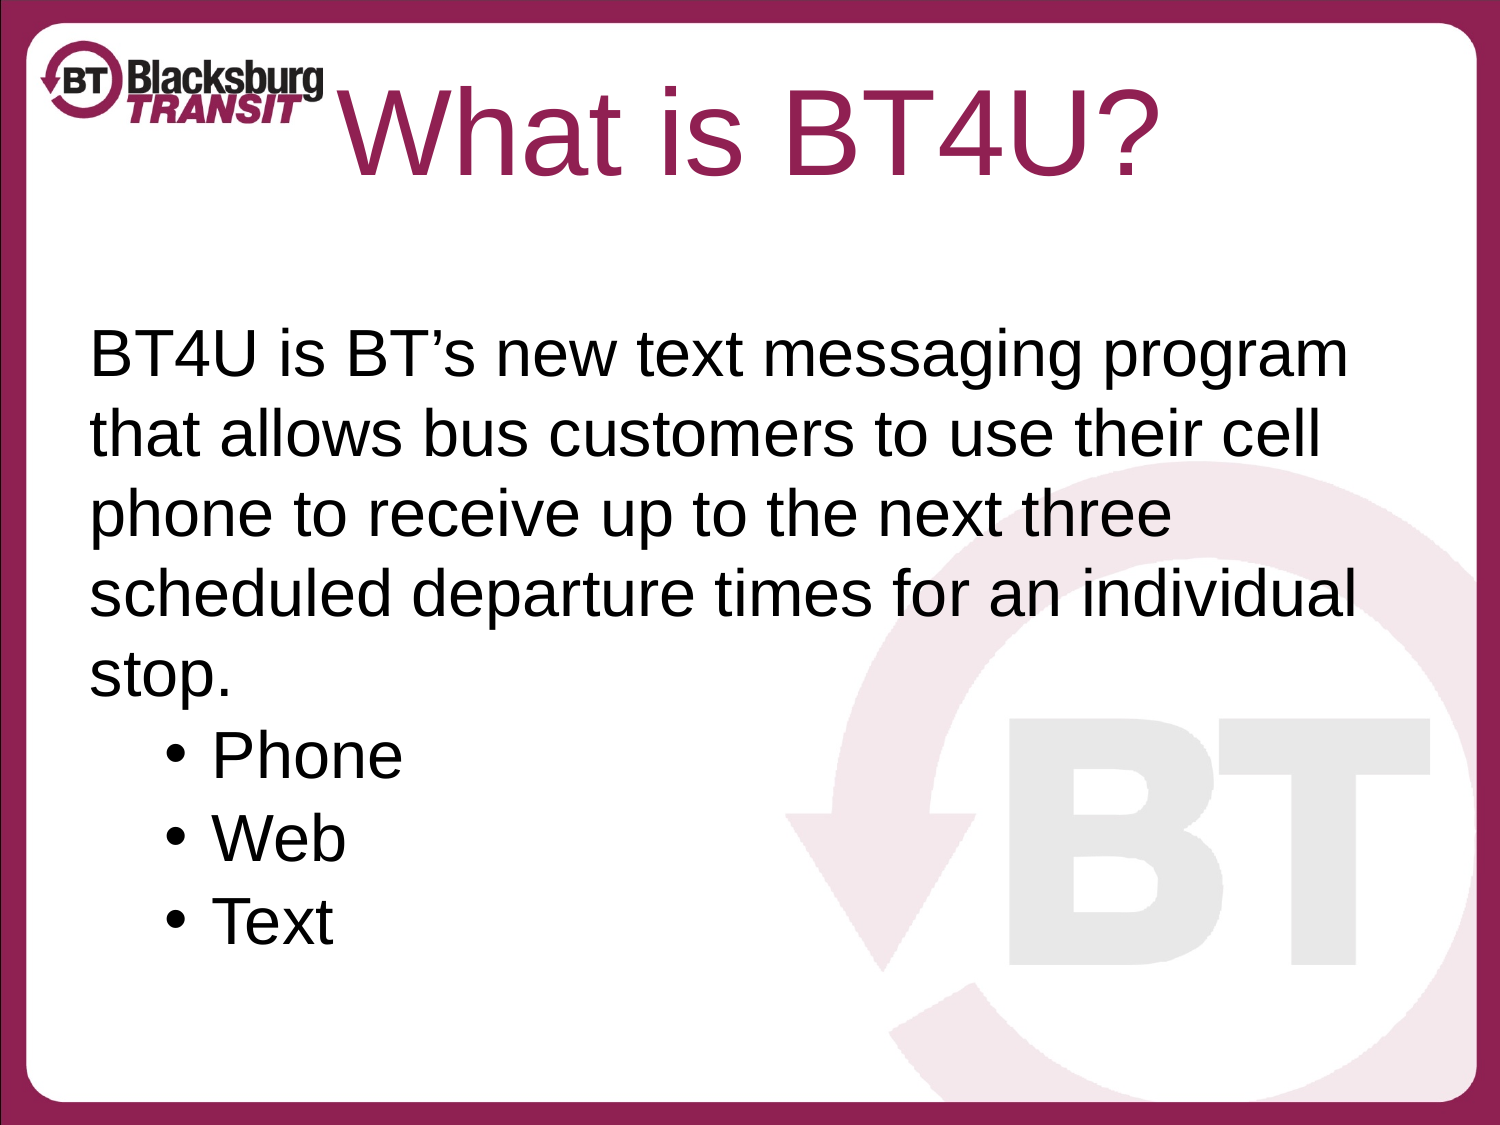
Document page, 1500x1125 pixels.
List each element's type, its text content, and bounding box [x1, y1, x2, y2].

picture [0, 0, 1500, 1125]
list BT4U is BT’s new text messaging program that allows bus customers to use their cell phone to receive up to the next three scheduled departure times for an individual stop. Phone Web Text [75, 262, 1425, 1005]
title What is BT4U? [75, 45, 1425, 233]
